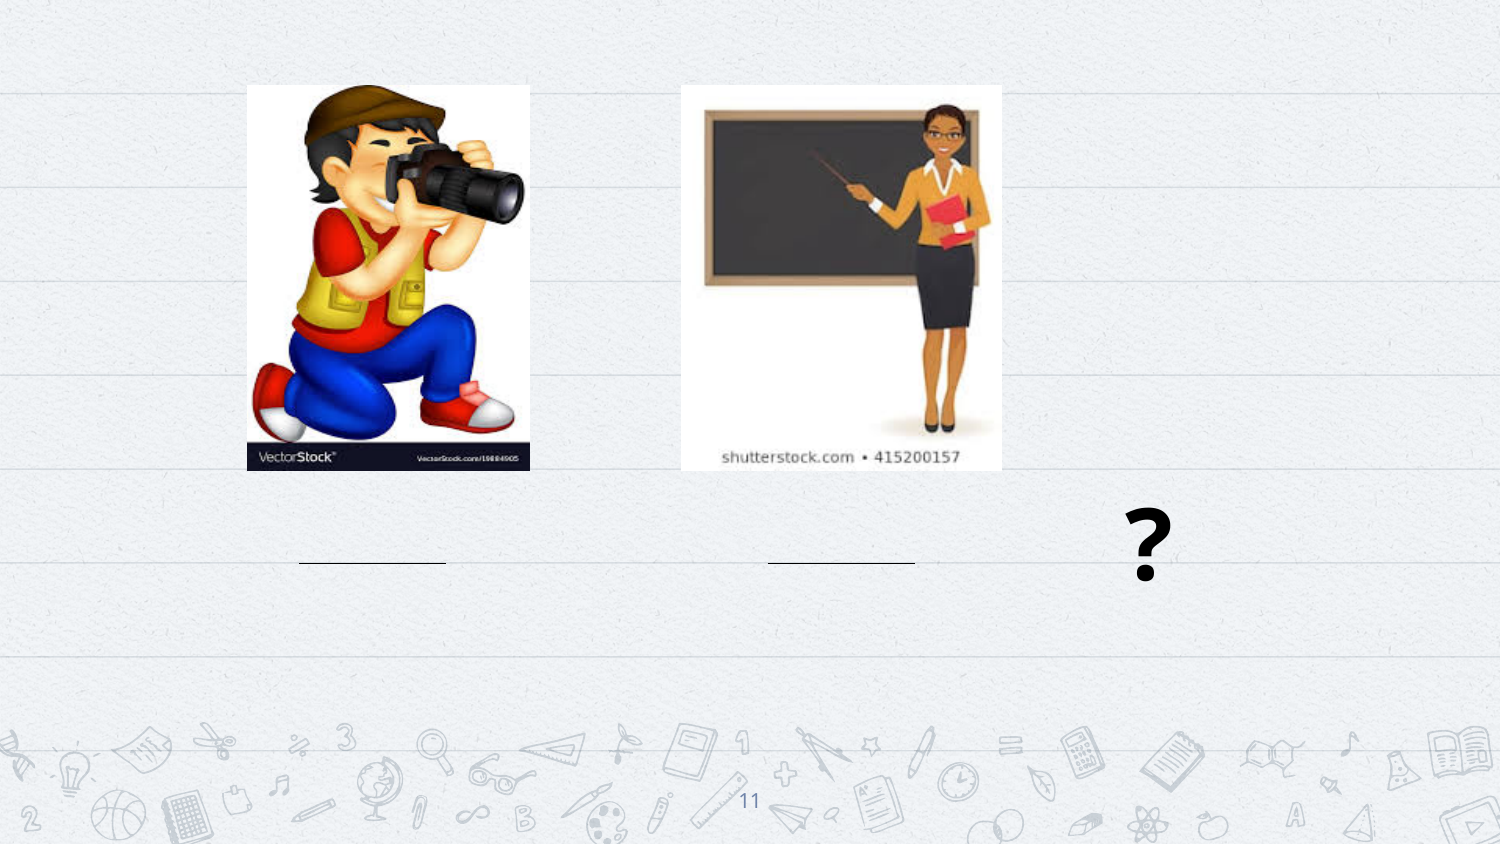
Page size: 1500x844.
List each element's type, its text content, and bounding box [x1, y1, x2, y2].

slide_number ‹#› [705, 779, 795, 825]
text_box ? [1110, 465, 1253, 564]
picture [0, 0, 1500, 844]
